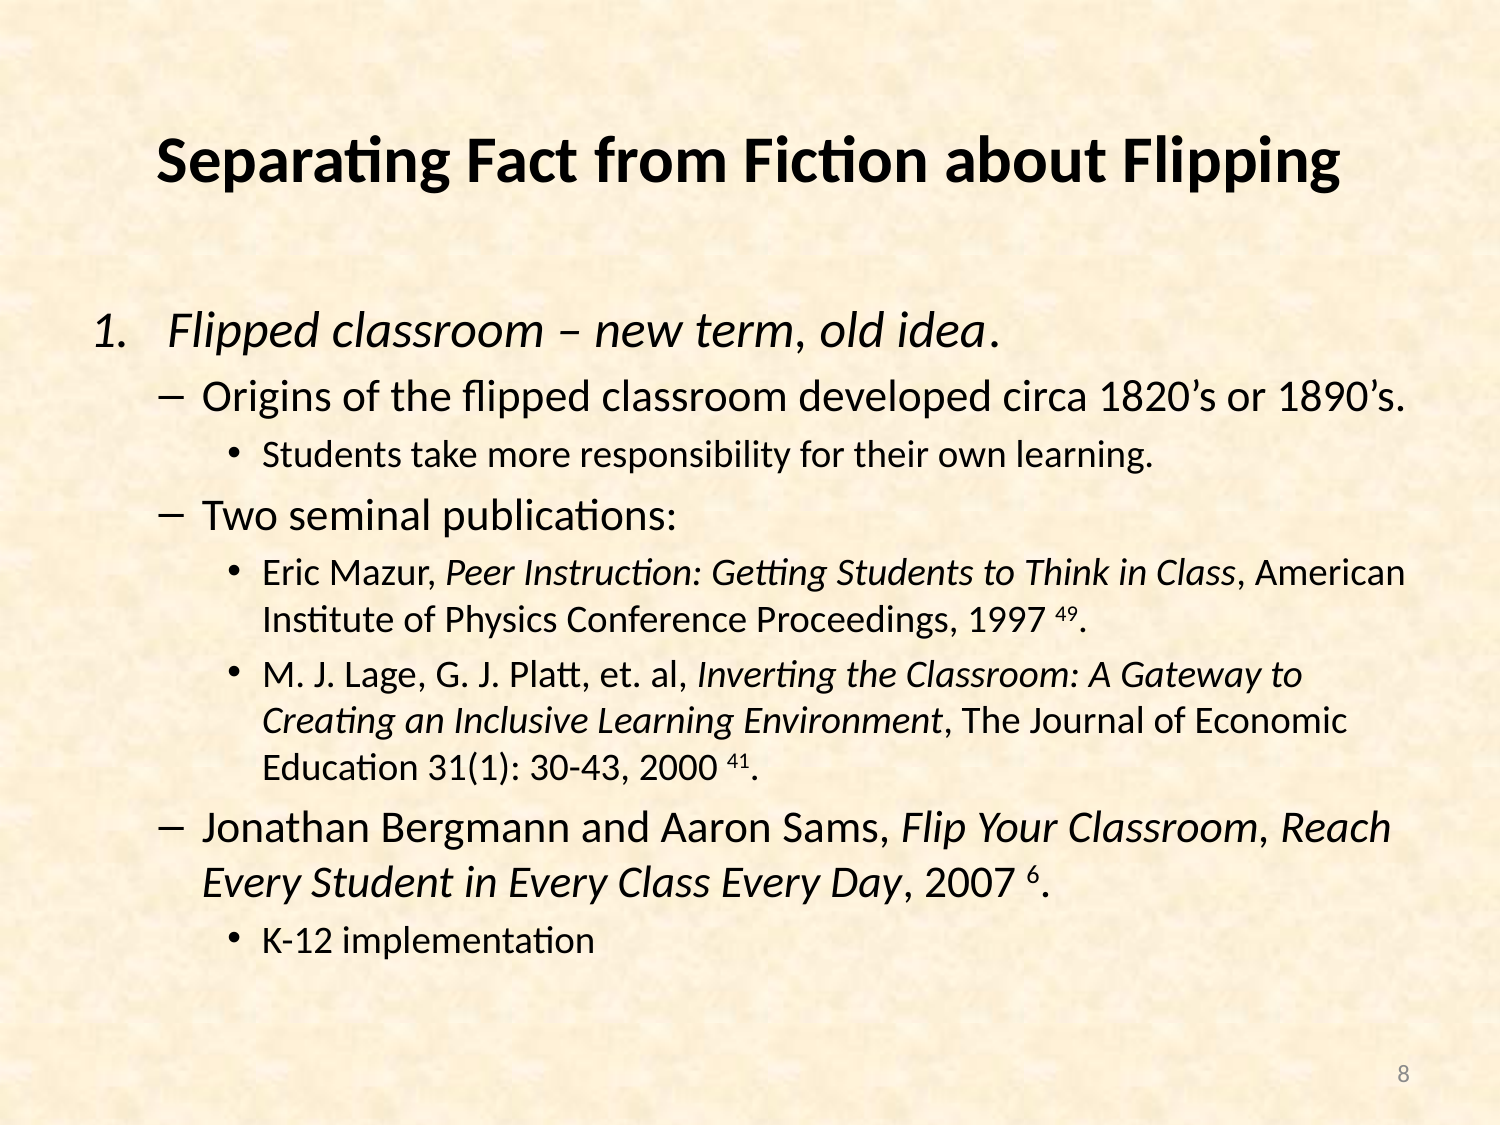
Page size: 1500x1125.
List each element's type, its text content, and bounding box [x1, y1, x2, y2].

slide_number 8 [1074, 1042, 1425, 1103]
list Flipped classroom – new term, old idea. Origins of the flipped classroom developed circa 1820’s or 1890’s. Students take more responsibility for their own learning. Two seminal publications: Eric Mazur, Peer Instruction: Getting Students to Think in Class, American Institute of Physics Conference Proceedings, 1997 49. M. J. Lage, G. J. Platt, et. al, Inverting the Classroom: A Gateway to Creating an Inclusive Learning Environment, The Journal of Economic Education 31(1): 30-43, 2000 41. Jonathan Bergmann and Aaron Sams, Flip Your Classroom, Reach Every Student in Every Class Every Day, 2007 6. K-12 implementation [75, 287, 1425, 1030]
title Separating Fact from Fiction about Flipping [75, 62, 1425, 250]
picture [0, 0, 1500, 1125]
